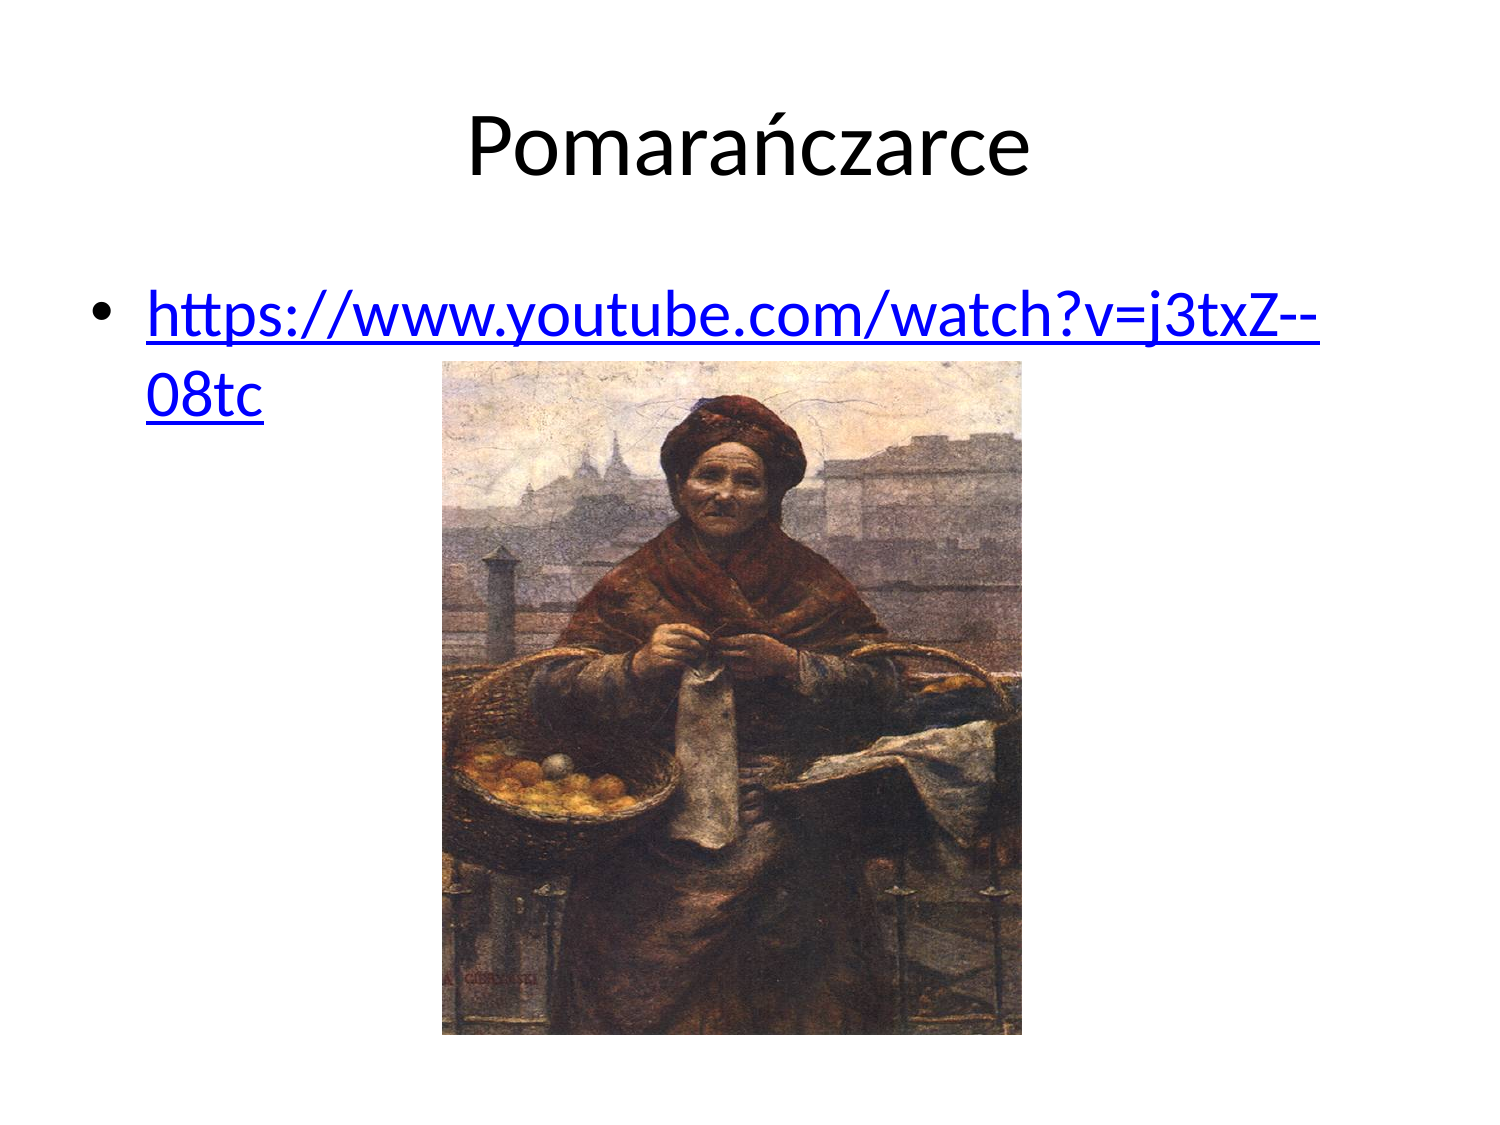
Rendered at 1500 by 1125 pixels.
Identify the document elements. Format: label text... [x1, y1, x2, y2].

list https://www.youtube.com/watch?v=j3txZ--08tc [75, 262, 1425, 1005]
picture [442, 361, 1022, 1036]
title Pomarańczarce [75, 45, 1425, 233]
